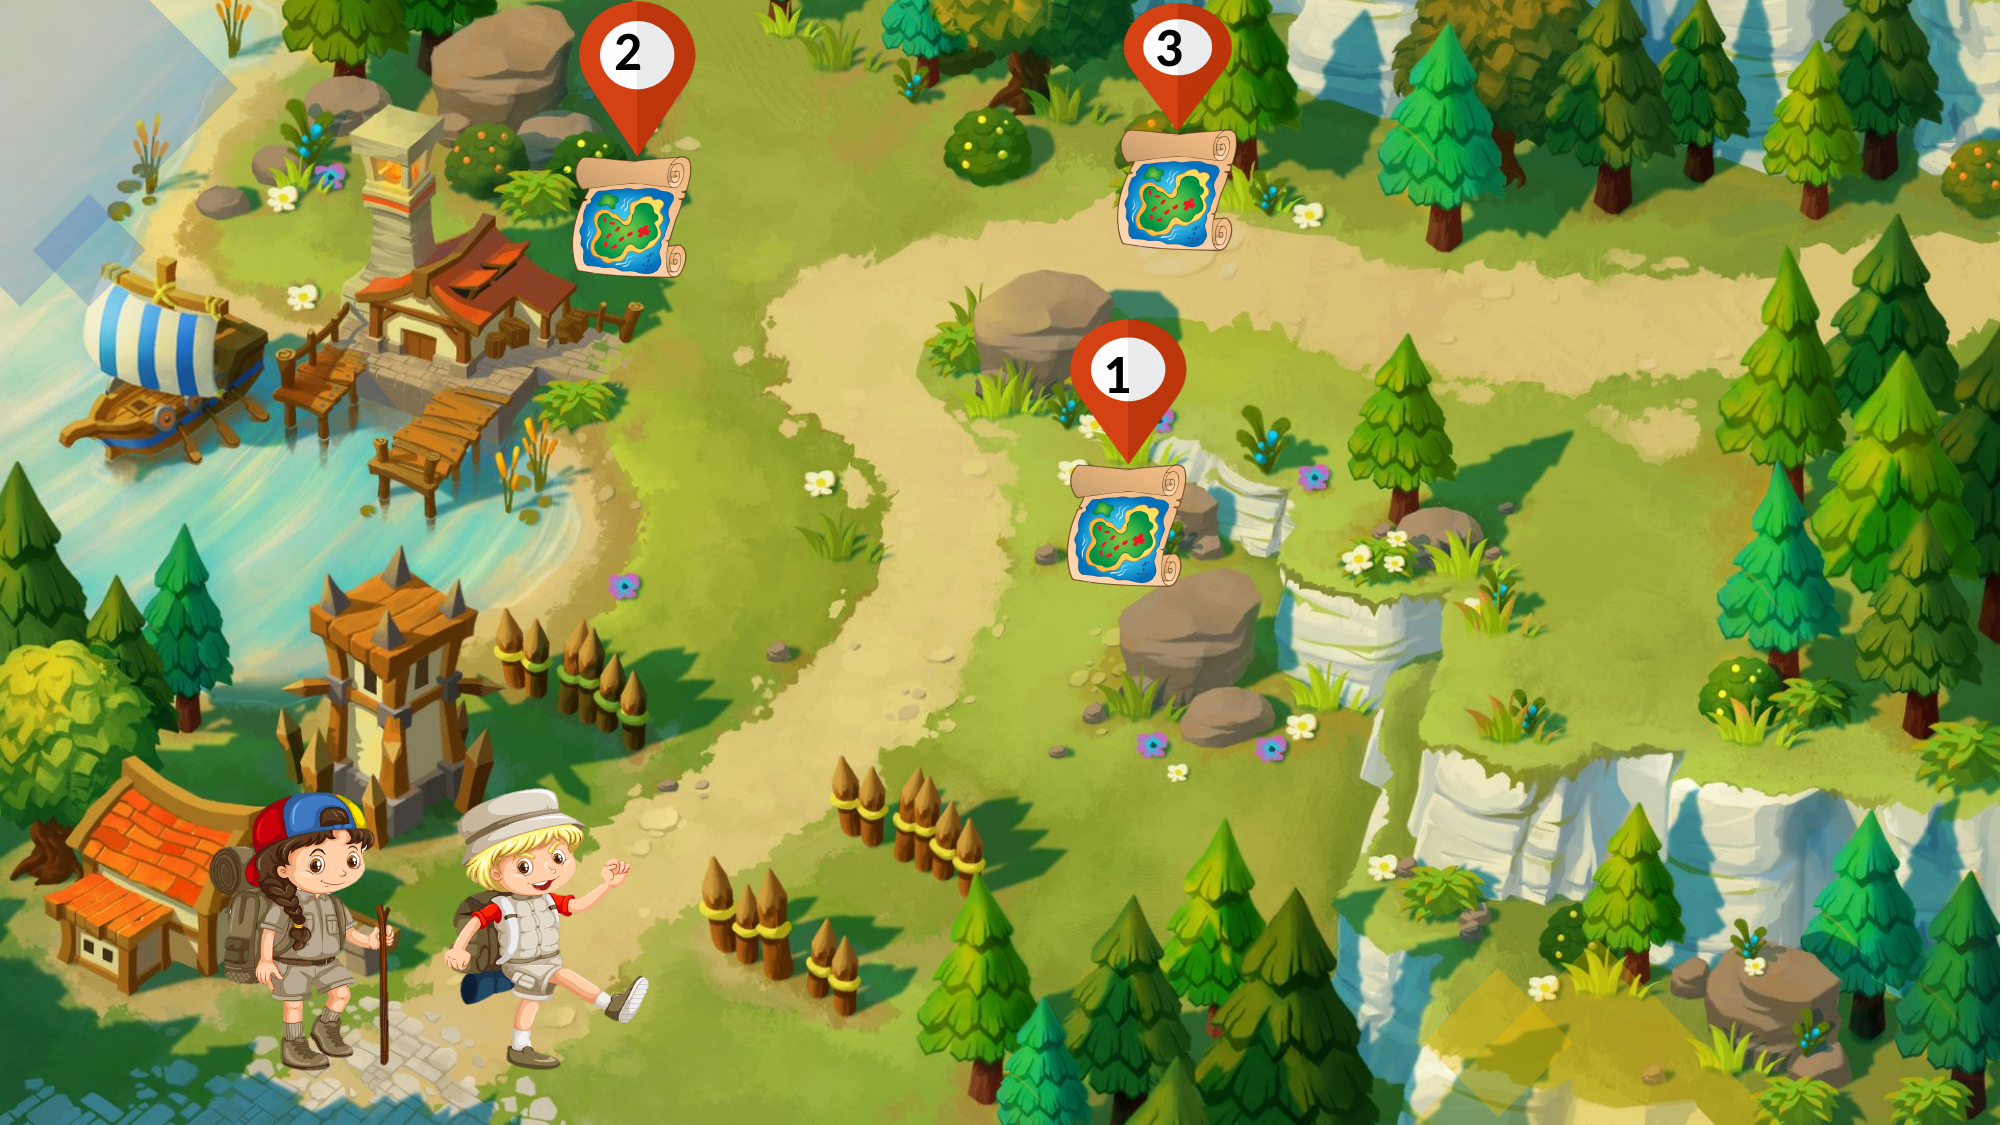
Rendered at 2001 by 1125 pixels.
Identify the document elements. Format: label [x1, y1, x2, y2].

picture [0, 0, 2000, 1125]
text_box [1064, 315, 1193, 469]
text_box [573, 0, 701, 162]
text_box [1118, 0, 1238, 136]
